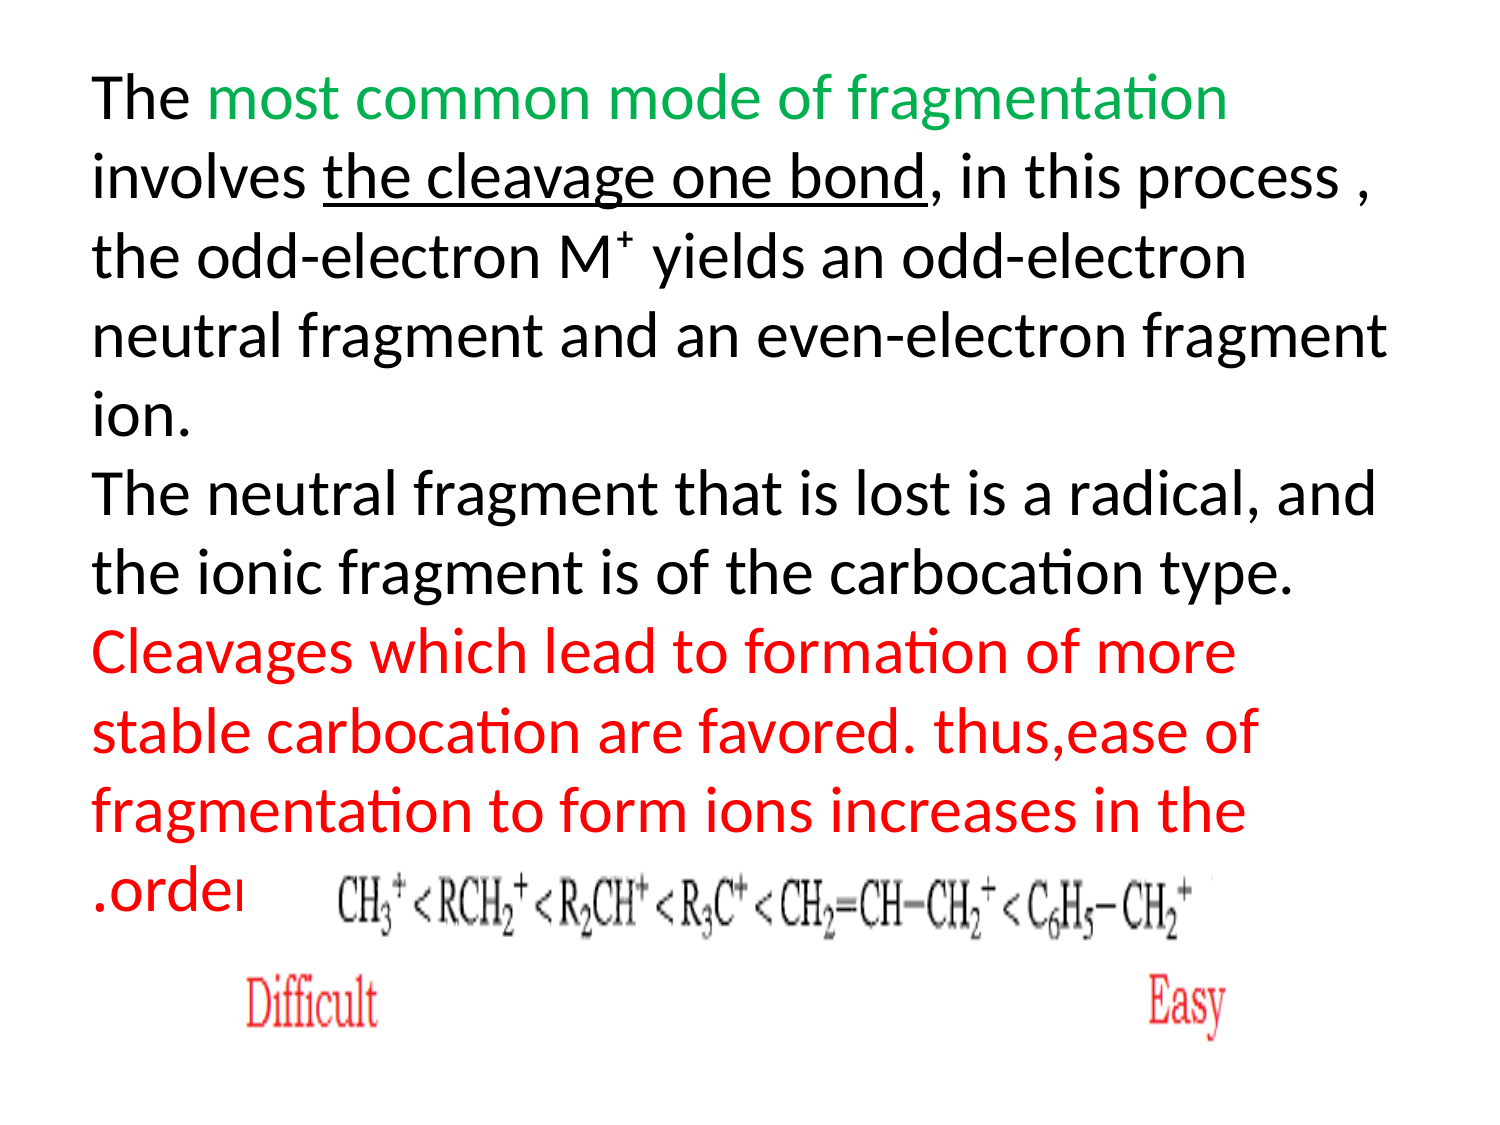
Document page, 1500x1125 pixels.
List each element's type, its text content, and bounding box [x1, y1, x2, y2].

picture [241, 853, 1247, 1125]
title The most common mode of fragmentation involves the cleavage one bond, in this process , the odd-electron M⁺ yields an odd-electron neutral fragment and an even-electron fragment ion. The neutral fragment that is lost is a radical, and the ionic fragment is of the carbocation type. Cleavages which lead to formation of more stable carbocation are favored. thus,ease of fragmentation to form ions increases in the order. [76, 42, 1427, 1094]
